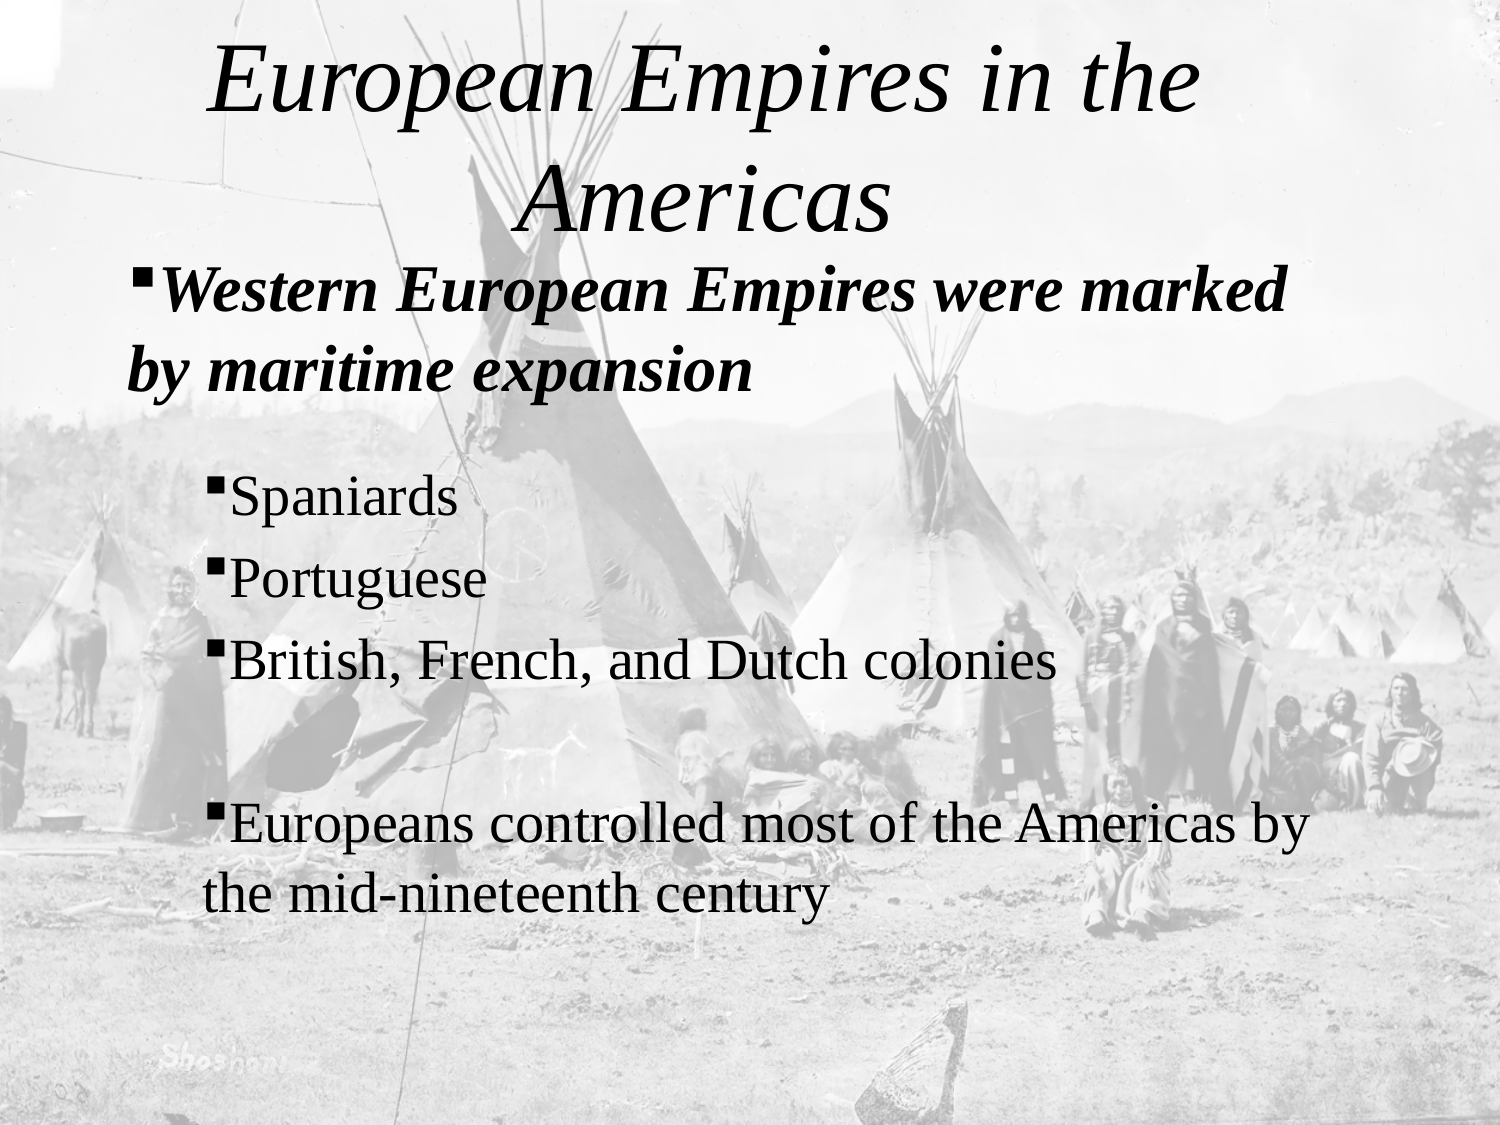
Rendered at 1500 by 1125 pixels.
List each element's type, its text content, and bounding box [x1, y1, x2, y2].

title European Empires in the Americas [30, 0, 1381, 263]
subtitle Western European Empires were marked by maritime expansion Spaniards Portuguese British, French, and Dutch colonies Europeans controlled most of the Americas by the mid-nineteenth century [112, 237, 1375, 1063]
